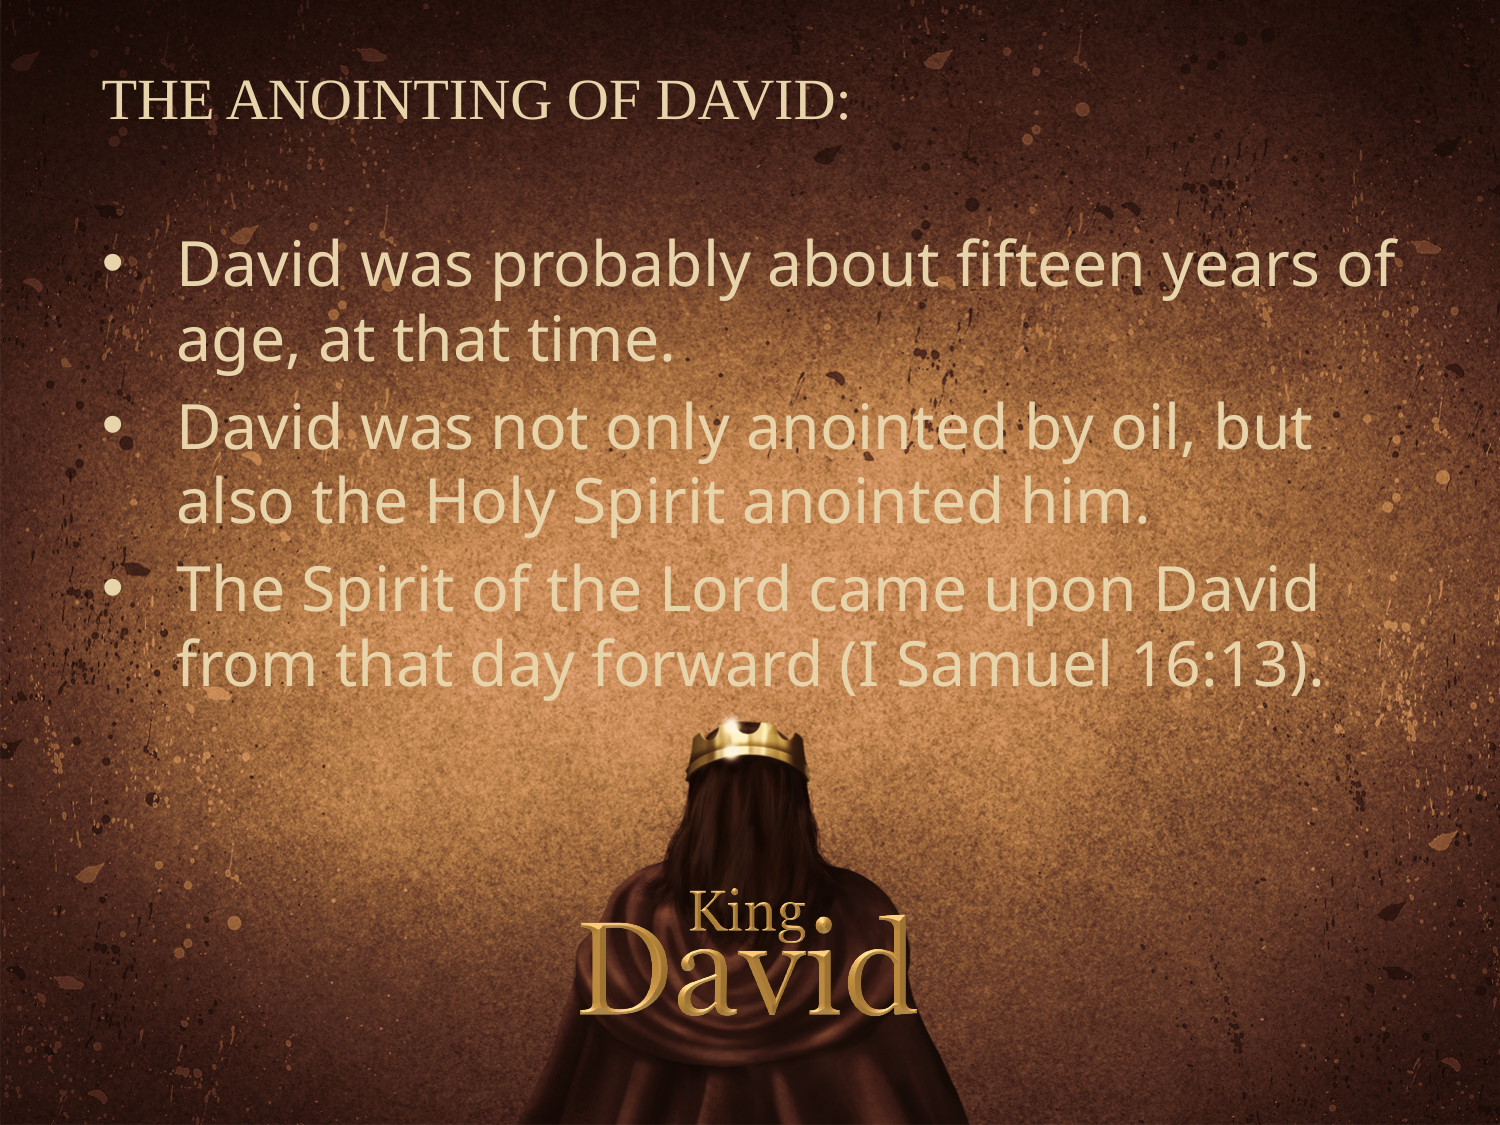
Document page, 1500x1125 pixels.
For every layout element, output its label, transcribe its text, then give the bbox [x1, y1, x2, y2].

list David was probably about fifteen years of age, at that time. David was not only anointed by oil, but also the Holy Spirit anointed him. The Spirit of the Lord came upon David from that day forward (I Samuel 16:13). [86, 139, 1434, 784]
text_box THE ANOINTING OF DAVID: [86, 53, 1434, 139]
picture [0, 0, 1500, 1125]
